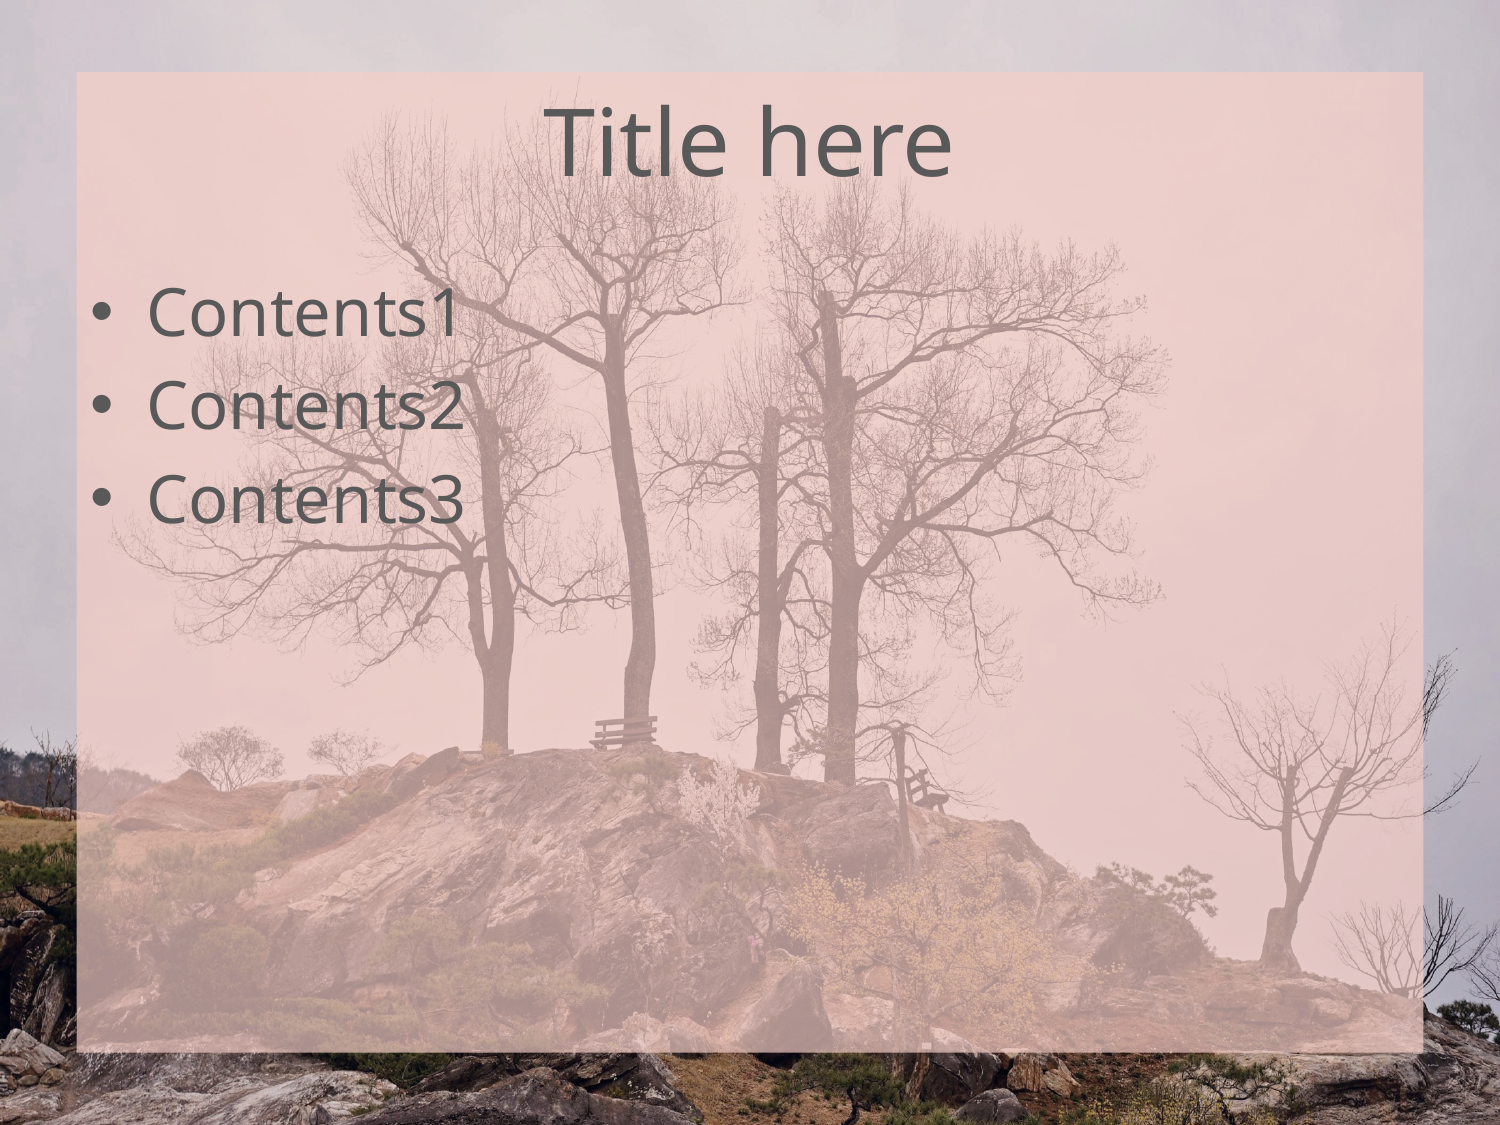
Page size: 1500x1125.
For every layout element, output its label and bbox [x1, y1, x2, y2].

text_box [0, 0, 1500, 1125]
